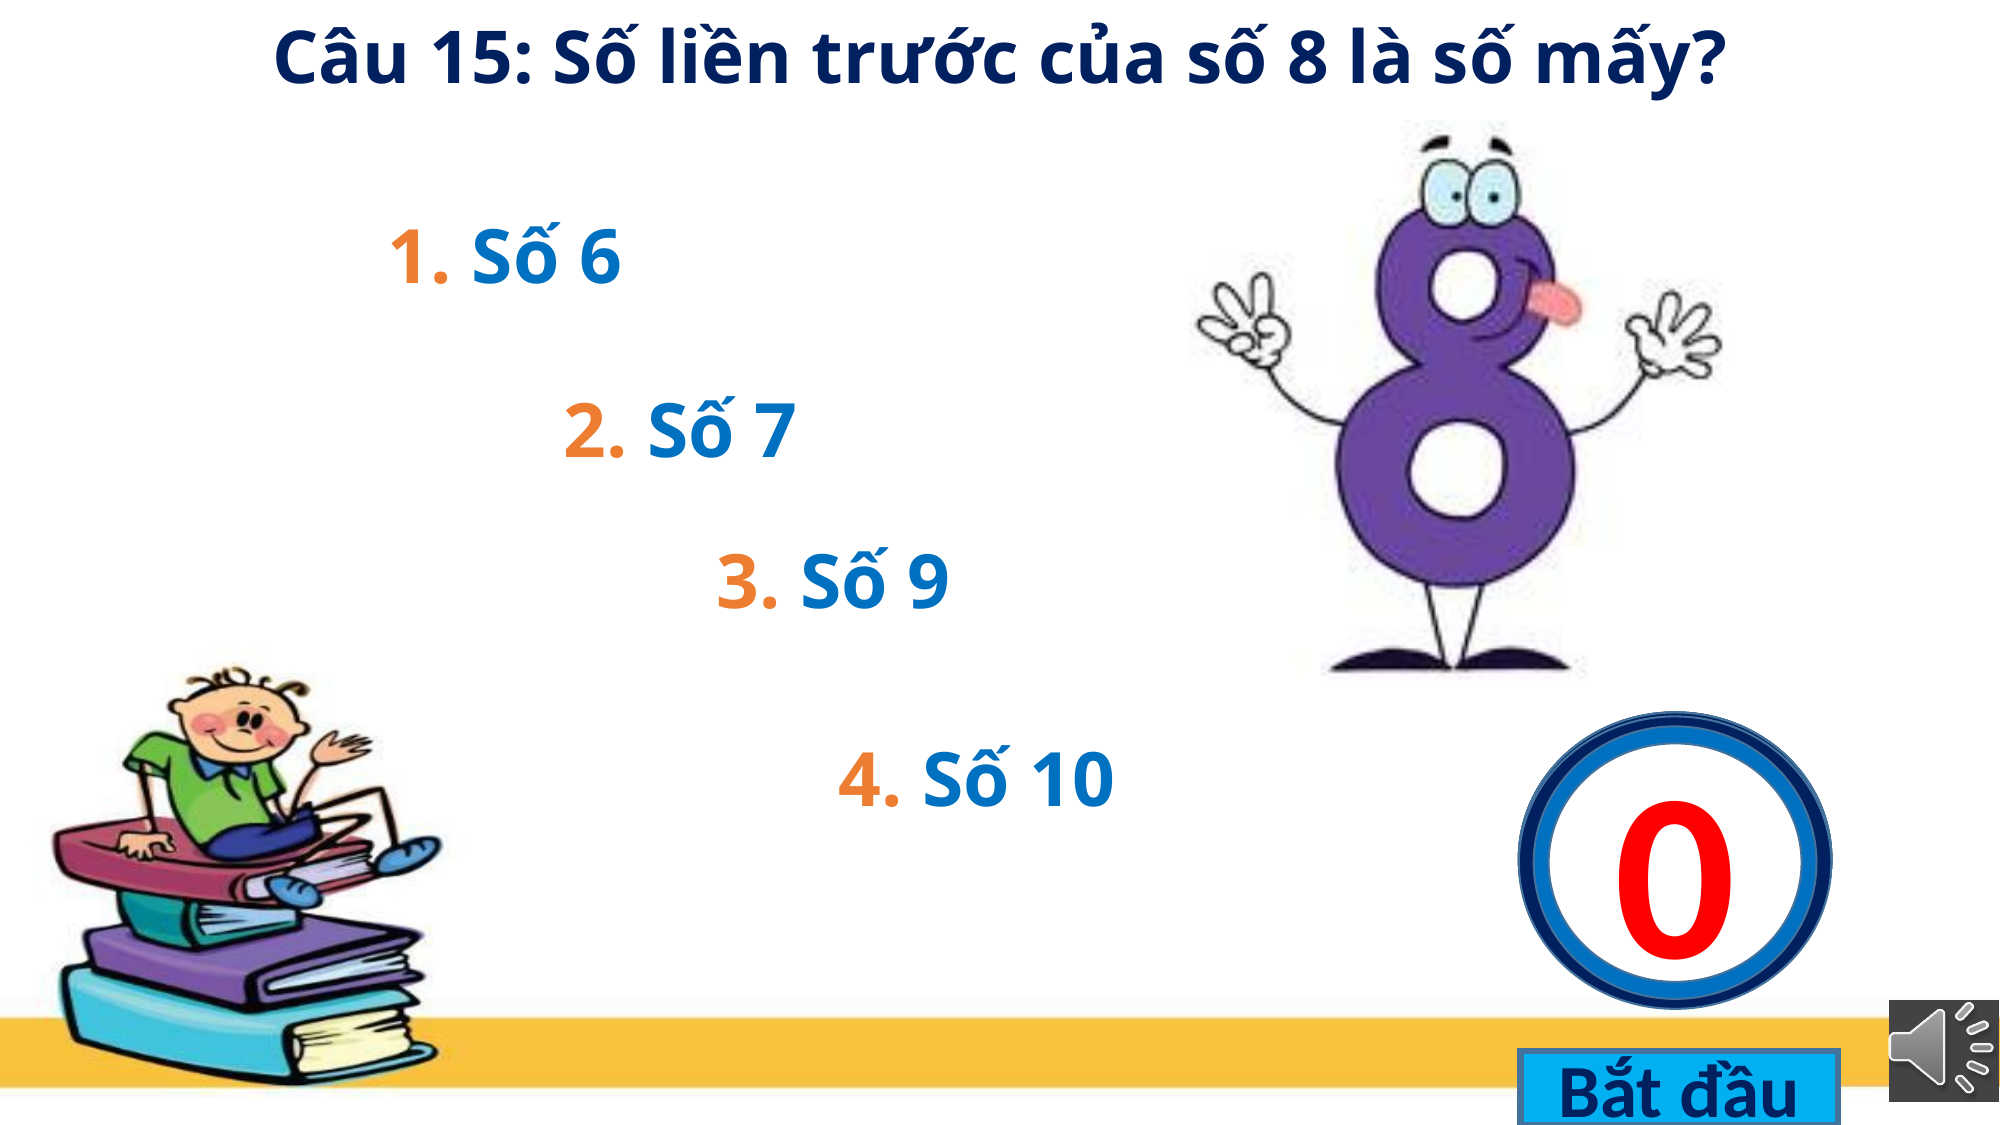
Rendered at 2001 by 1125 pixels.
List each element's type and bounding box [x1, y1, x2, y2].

picture [1189, 120, 1733, 687]
picture [1887, 998, 2000, 1103]
text_box [1518, 716, 1832, 1009]
list [0, 0, 2000, 1123]
text_box [1518, 712, 1832, 716]
